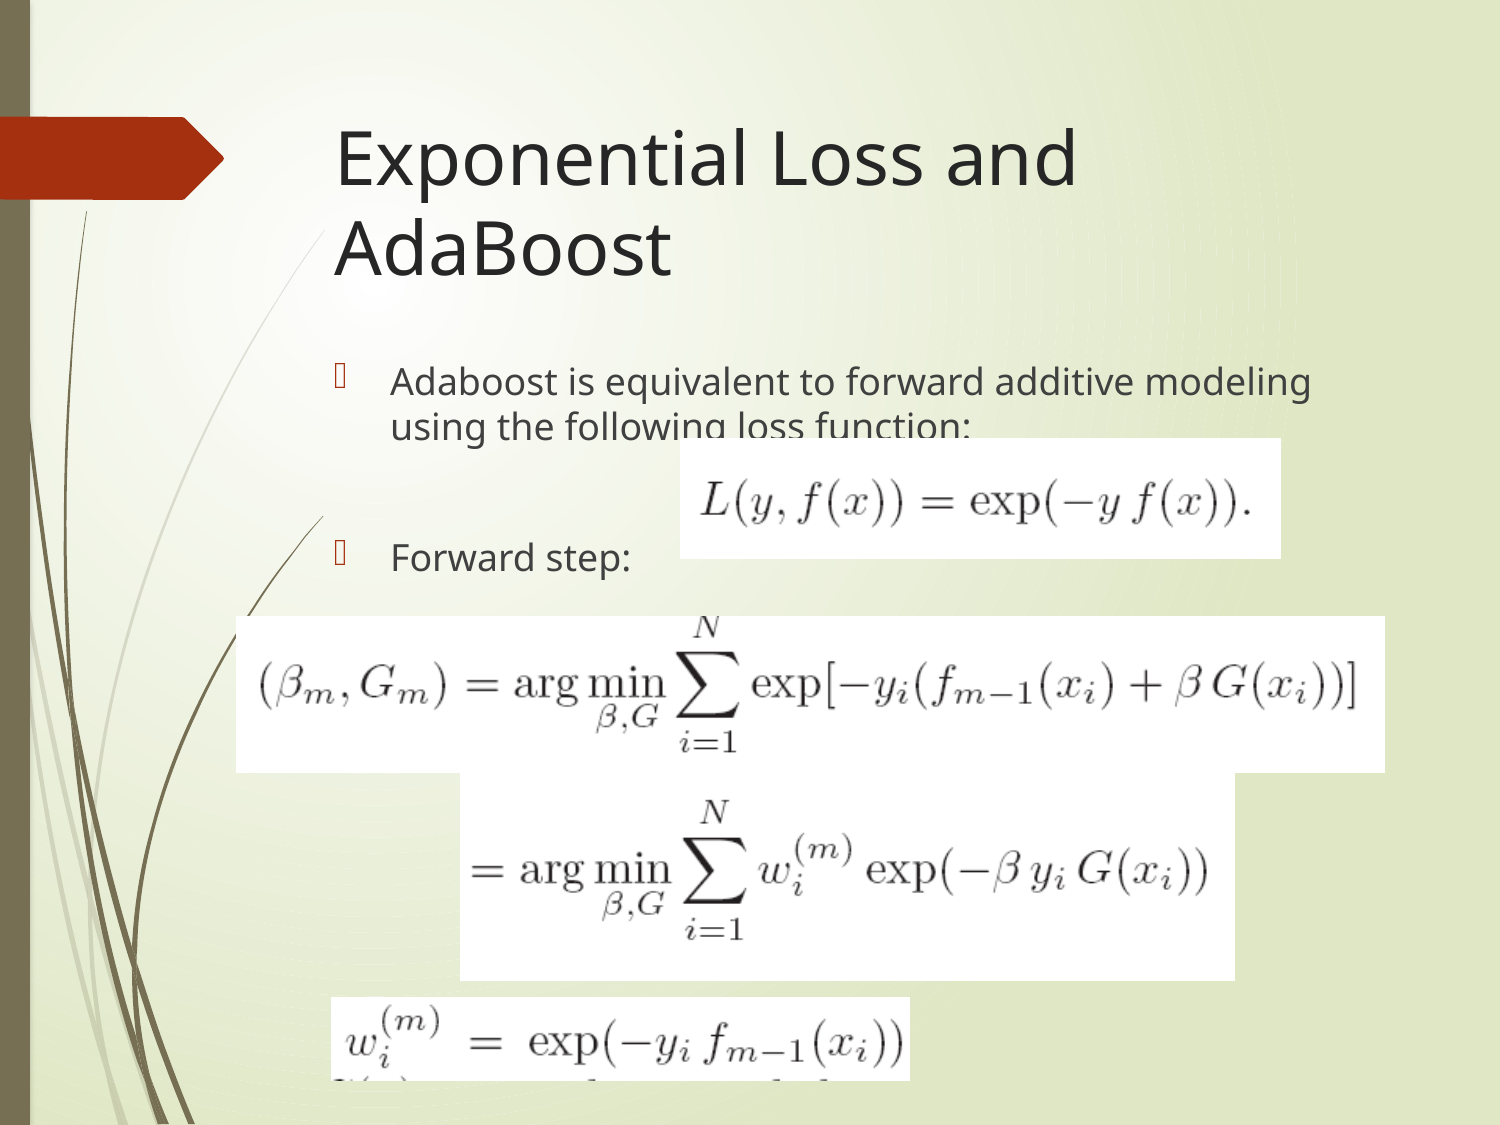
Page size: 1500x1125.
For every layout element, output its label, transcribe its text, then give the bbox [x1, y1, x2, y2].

list Adaboost is equivalent to forward additive modeling using the following loss function: Forward step: [318, 350, 1400, 970]
picture [679, 437, 1281, 559]
picture [236, 616, 1385, 981]
title Exponential Loss and AdaBoost [319, 102, 1400, 313]
picture [331, 997, 910, 1081]
